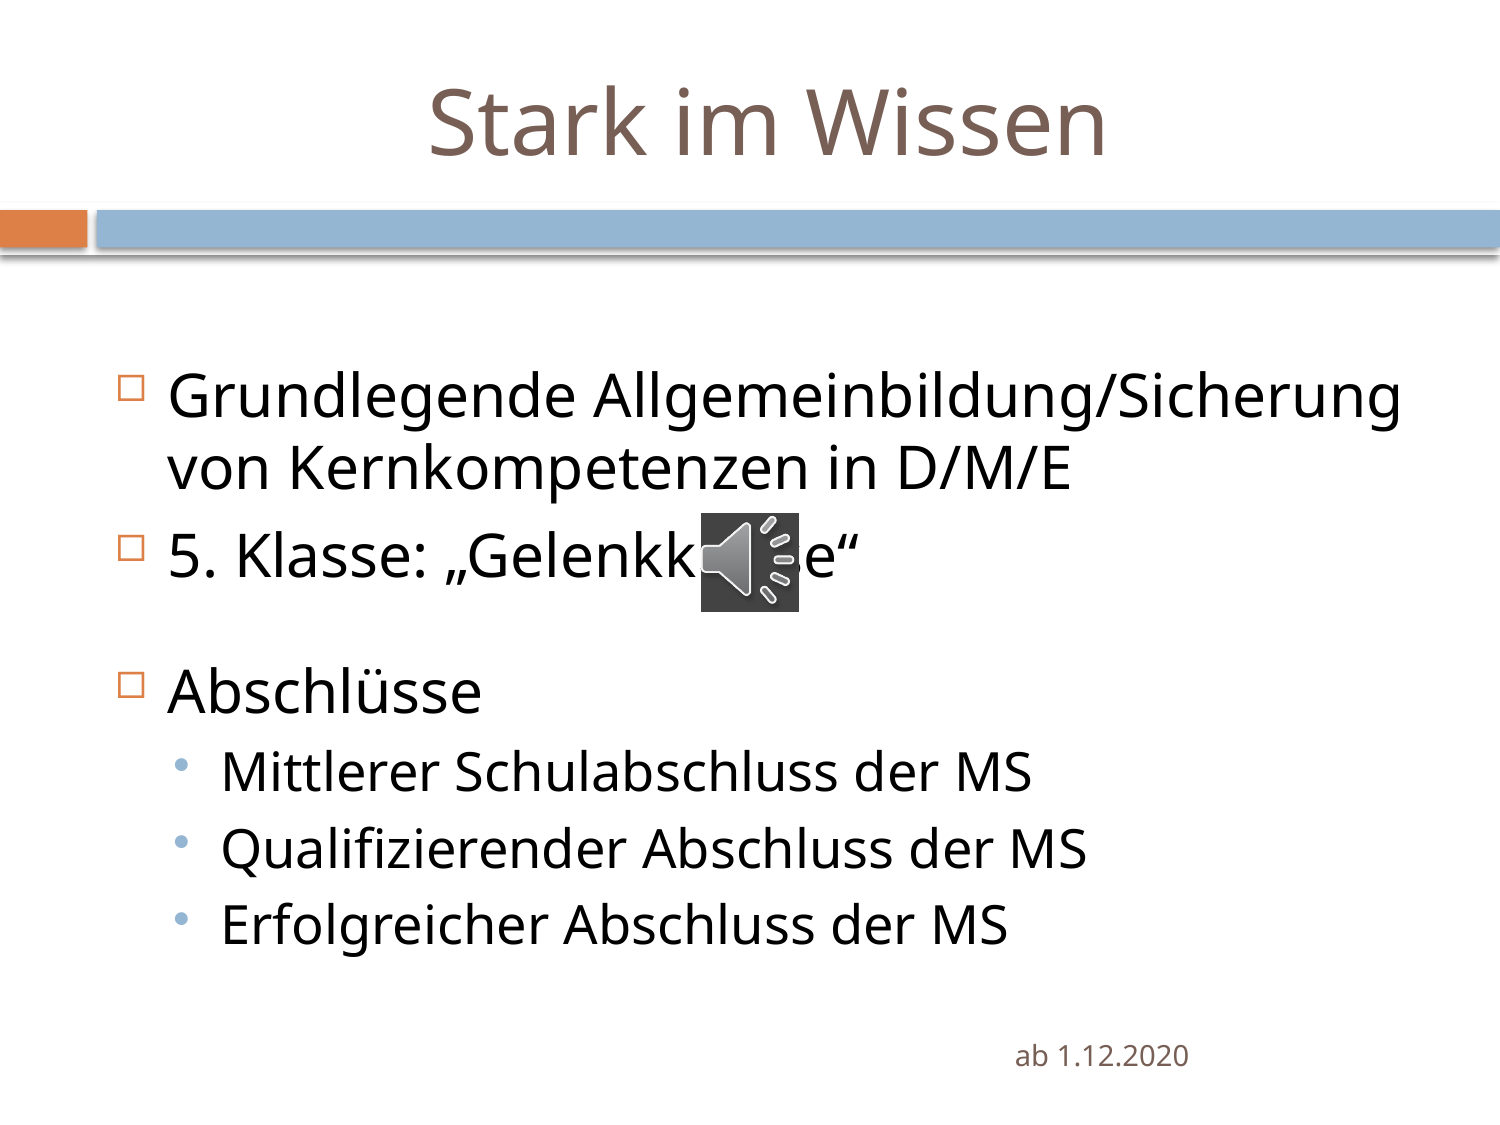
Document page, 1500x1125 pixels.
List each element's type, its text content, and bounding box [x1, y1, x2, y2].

title Stark im Wissen [100, 37, 1438, 200]
picture [699, 512, 801, 613]
list Grundlegende Allgemeinbildung/Sicherung von Kernkompetenzen in D/M/E 5. Klasse: „Gelenkklasse“ Abschlüsse Mittlerer Schulabschluss der MS Qualifizierender Abschluss der MS Erfolgreicher Abschluss der MS [100, 262, 1438, 1000]
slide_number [999, 1025, 1438, 1085]
